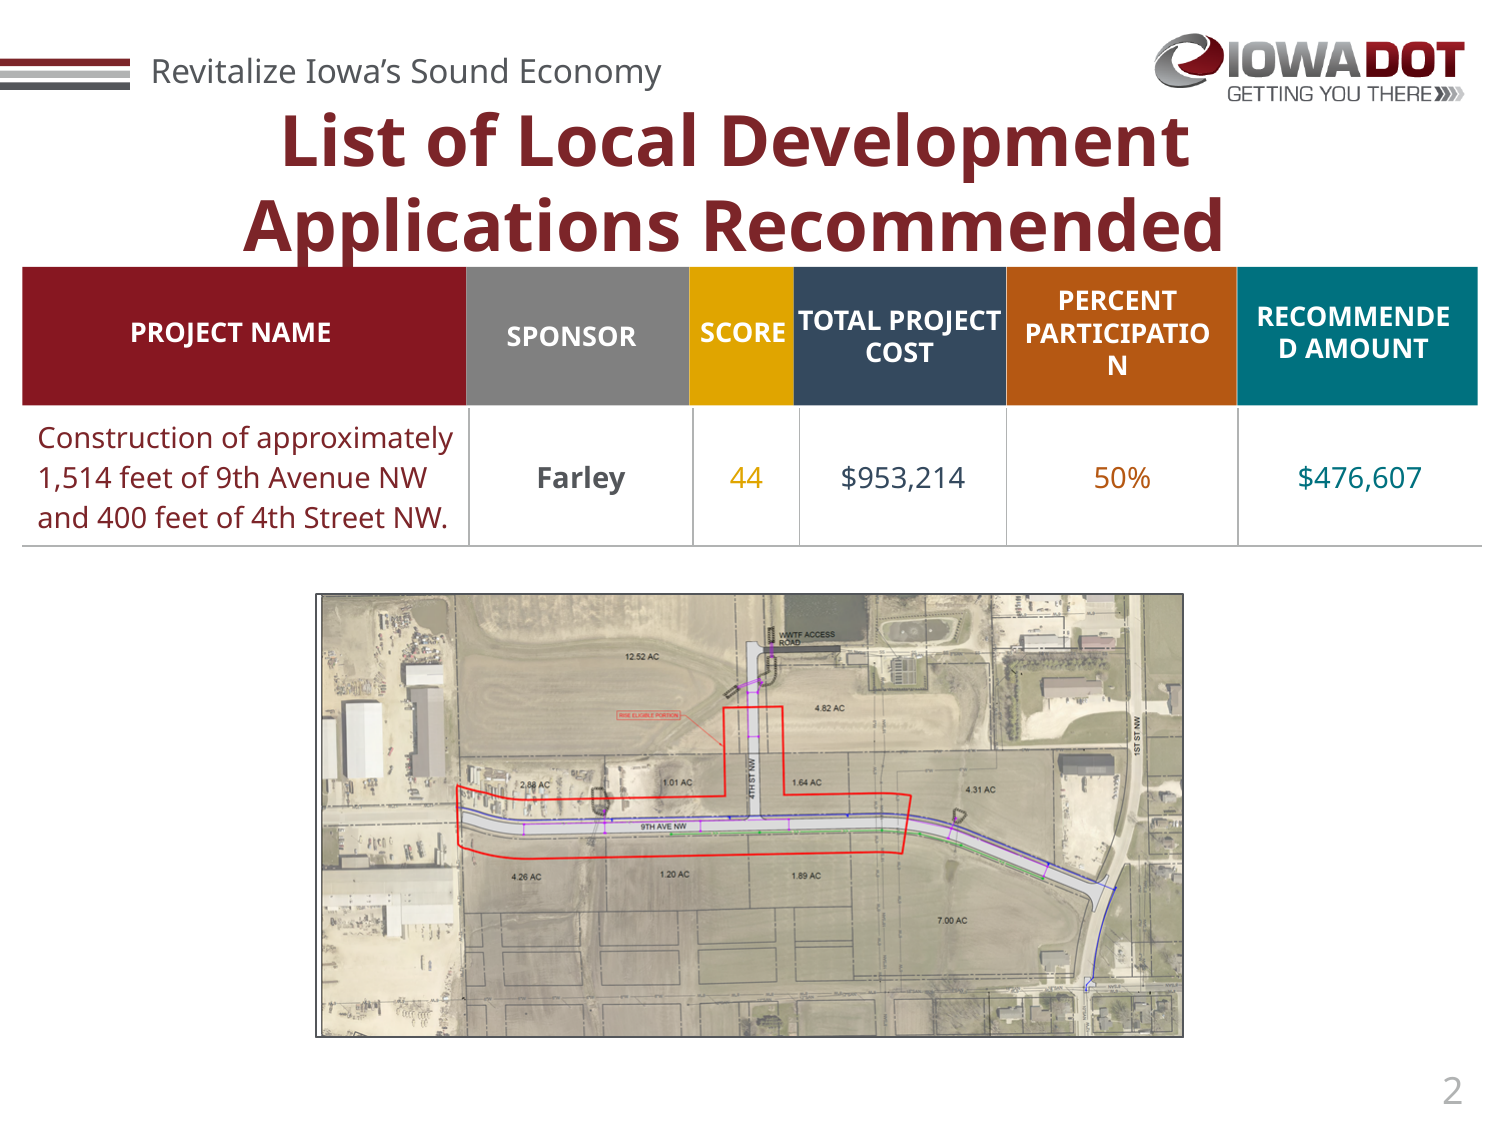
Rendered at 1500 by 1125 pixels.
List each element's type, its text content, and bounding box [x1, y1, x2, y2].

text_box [21, 266, 1478, 406]
table_header $476,607 [1239, 410, 1482, 545]
picture [315, 593, 1185, 1038]
table_header $953,214 [800, 414, 1006, 545]
table_header Construction of approximately 1,514 feet of 9th Avenue NW and 400 feet of 4th Street NW. [22, 413, 468, 545]
table_header 50% [1007, 414, 1237, 545]
table_header 44 [694, 414, 799, 545]
text_box List of Local Development Applications Recommended [88, 116, 1383, 246]
table_header Farley [470, 414, 692, 545]
picture [1147, 23, 1471, 114]
